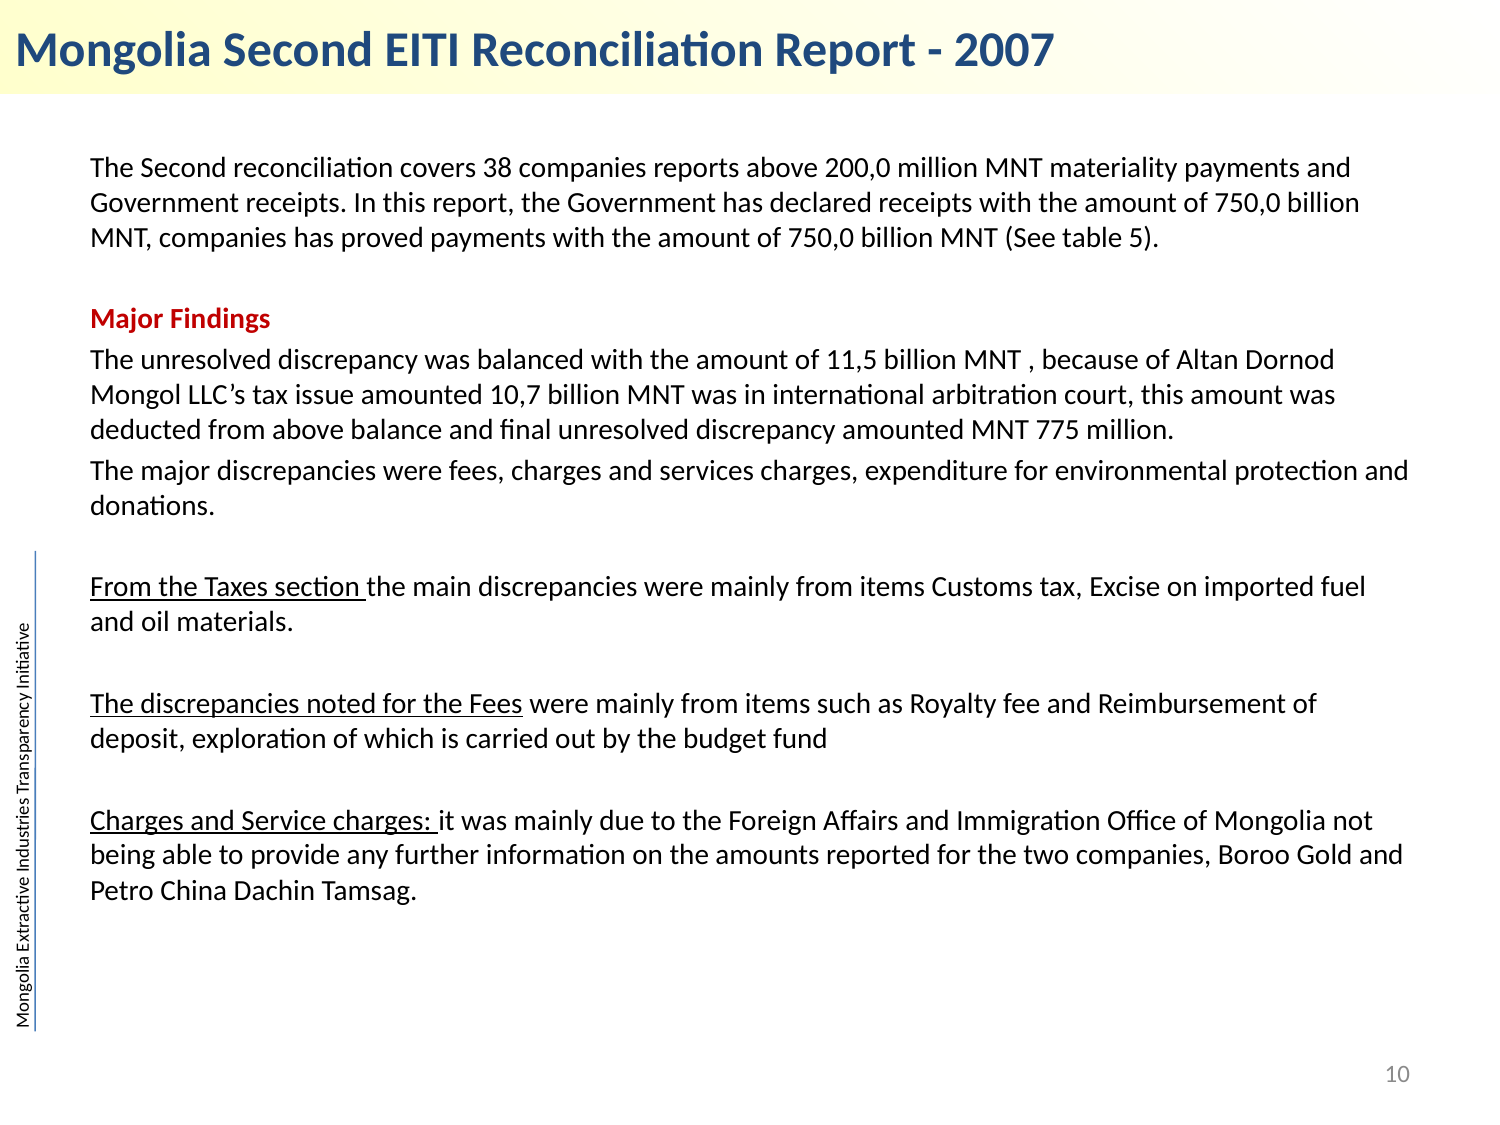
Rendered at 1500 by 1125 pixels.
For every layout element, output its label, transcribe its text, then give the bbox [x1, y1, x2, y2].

text_box Mongolia Second EITI Reconciliation Report - 2007 [0, 0, 1500, 94]
list The Second reconciliation covers 38 companies reports above 200,0 million MNT materiality payments and Government receipts. In this report, the Government has declared receipts with the amount of 750,0 billion MNT, companies has proved payments with the amount of 750,0 billion MNT (See table 5). Major Findings The unresolved discrepancy was balanced with the amount of 11,5 billion MNT , because of Altan Dornod Mongol LLC’s tax issue amounted 10,7 billion MNT was in international arbitration court, this amount was deducted from above balance and final unresolved discrepancy amounted MNT 775 million. The major discrepancies were fees, charges and services charges, expenditure for environmental protection and donations. From the Taxes section the main discrepancies were mainly from items Customs tax, Excise on imported fuel and oil materials. The discrepancies noted for the Fees were mainly from items such as Royalty fee and Reimbursement of deposit, exploration of which is carried out by the budget fund Charges and Service charges: it was mainly due to the Foreign Affairs and Immigration Office of Mongolia not being able to provide any further information on the amounts reported for the two companies, Boroo Gold and Petro China Dachin Tamsag. [75, 140, 1425, 1090]
slide_number 10 [1074, 1042, 1425, 1103]
